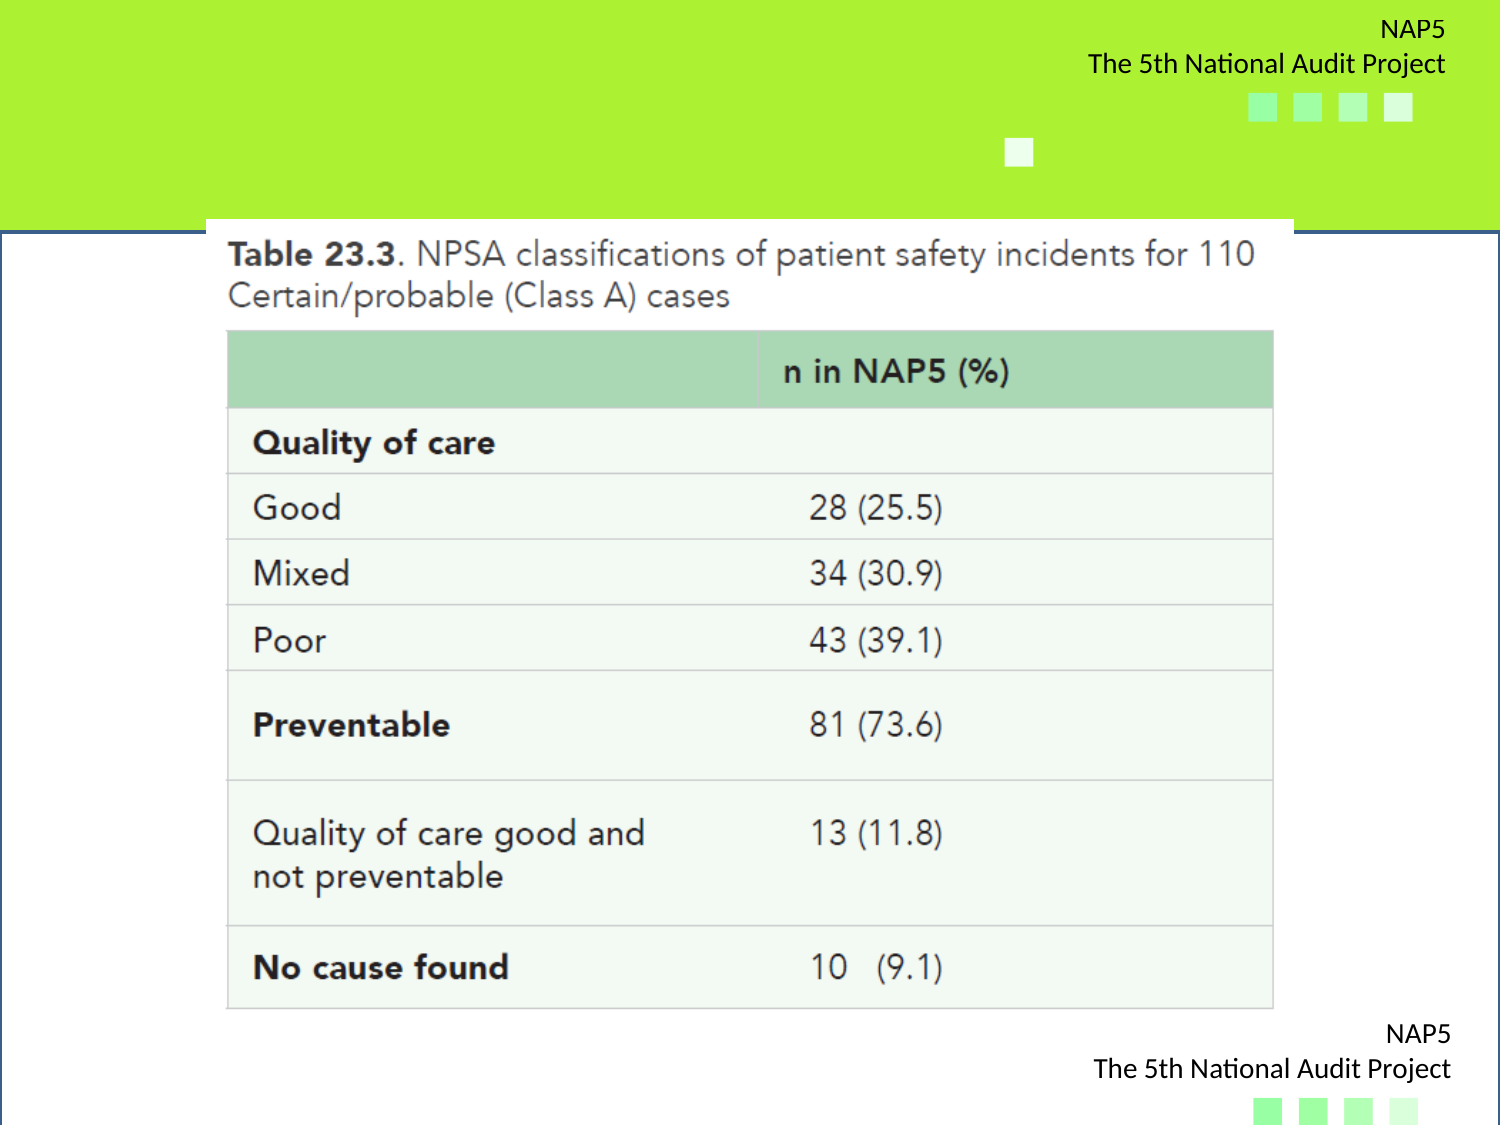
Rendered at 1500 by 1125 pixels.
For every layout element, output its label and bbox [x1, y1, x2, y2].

list [206, 219, 1294, 1036]
